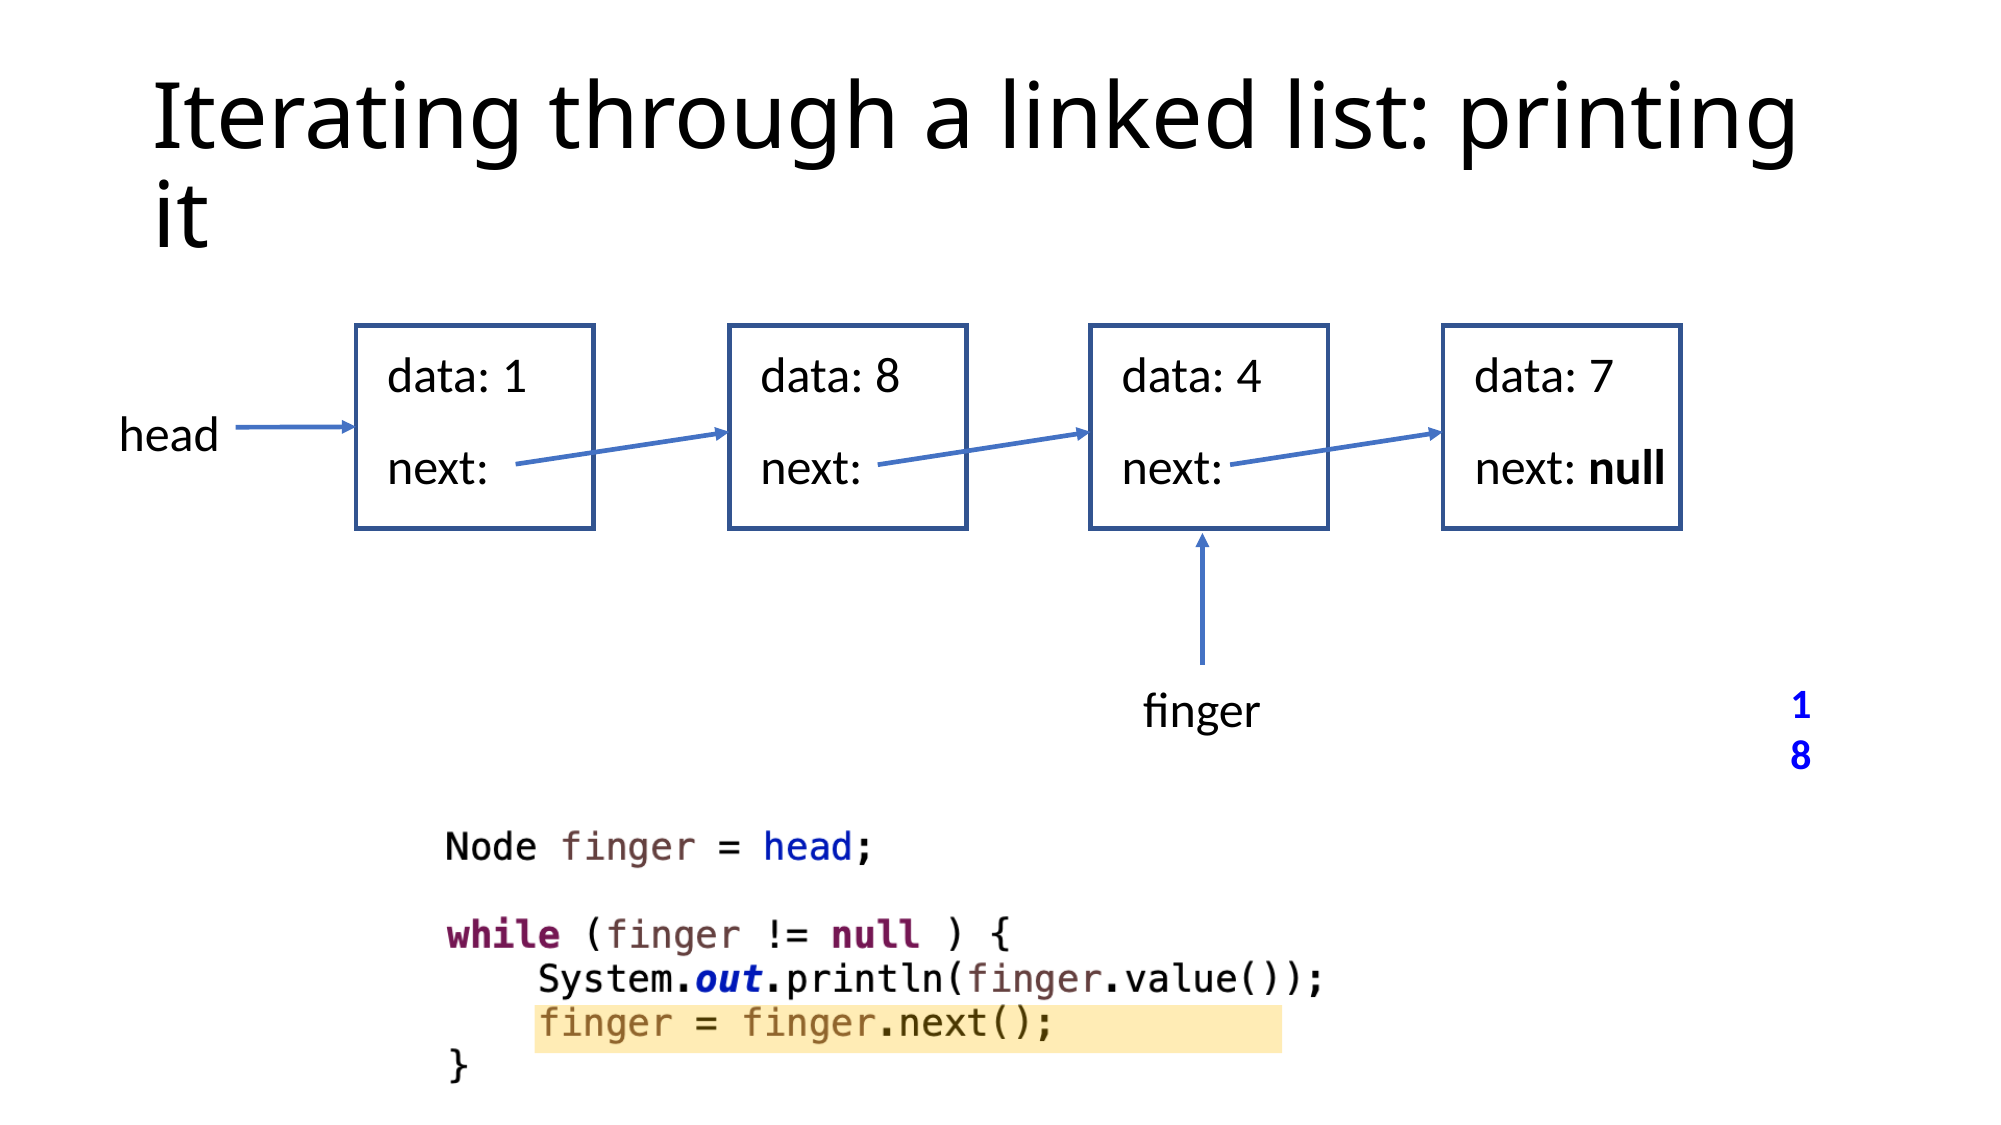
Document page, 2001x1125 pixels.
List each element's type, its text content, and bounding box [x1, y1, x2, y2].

text_box data: 8 [745, 335, 916, 411]
text_box [1442, 324, 1681, 529]
text_box 1 8 [1775, 669, 1827, 785]
title Iterating through a linked list: printing it [137, 59, 1863, 278]
text_box [355, 324, 594, 529]
text_box [1090, 324, 1329, 529]
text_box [516, 431, 730, 465]
text_box next: [372, 426, 516, 502]
text_box next: [1106, 426, 1251, 502]
text_box data: 7 [1459, 335, 1630, 411]
text_box data: 4 [1106, 335, 1277, 411]
picture [421, 799, 1359, 1105]
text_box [1230, 431, 1443, 465]
text_box next: [745, 426, 889, 502]
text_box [877, 431, 1091, 465]
text_box data: 1 [372, 335, 543, 411]
text_box head [103, 393, 247, 469]
text_box next: null [1459, 426, 1693, 502]
text_box finger [1128, 669, 1277, 745]
text_box [728, 324, 968, 529]
